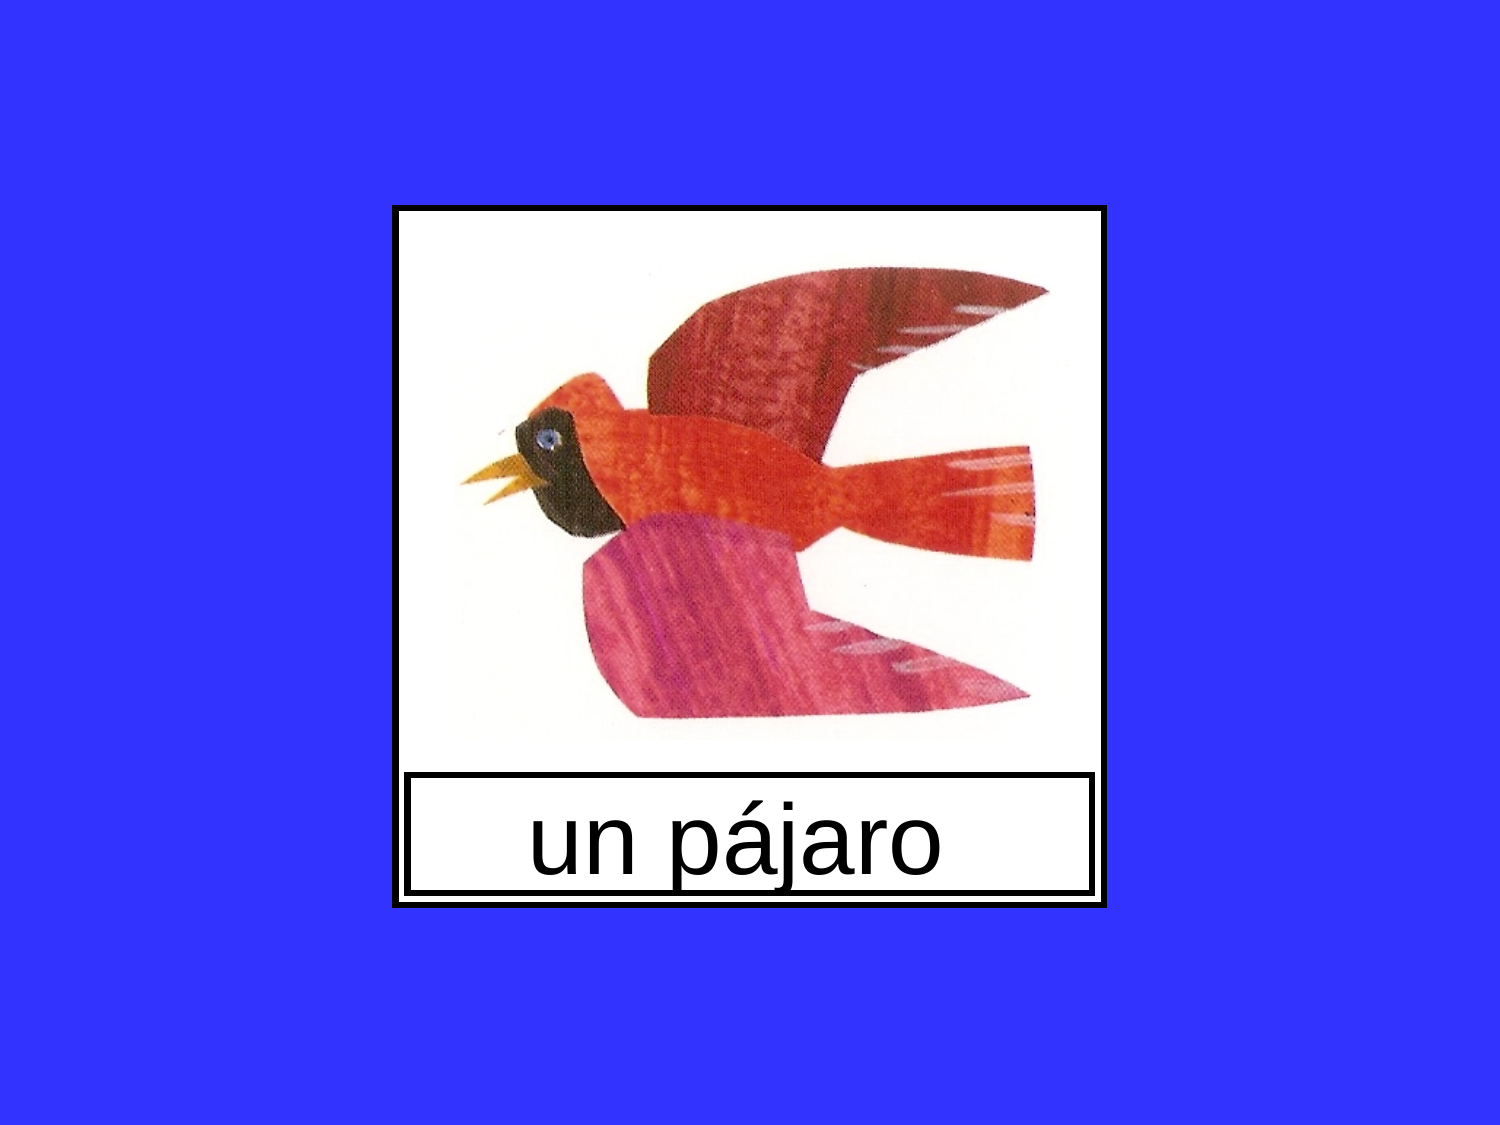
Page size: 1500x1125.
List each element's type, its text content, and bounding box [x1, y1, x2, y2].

text_box un pájaro [407, 774, 1093, 894]
picture [430, 231, 1069, 740]
text_box [395, 207, 1105, 905]
